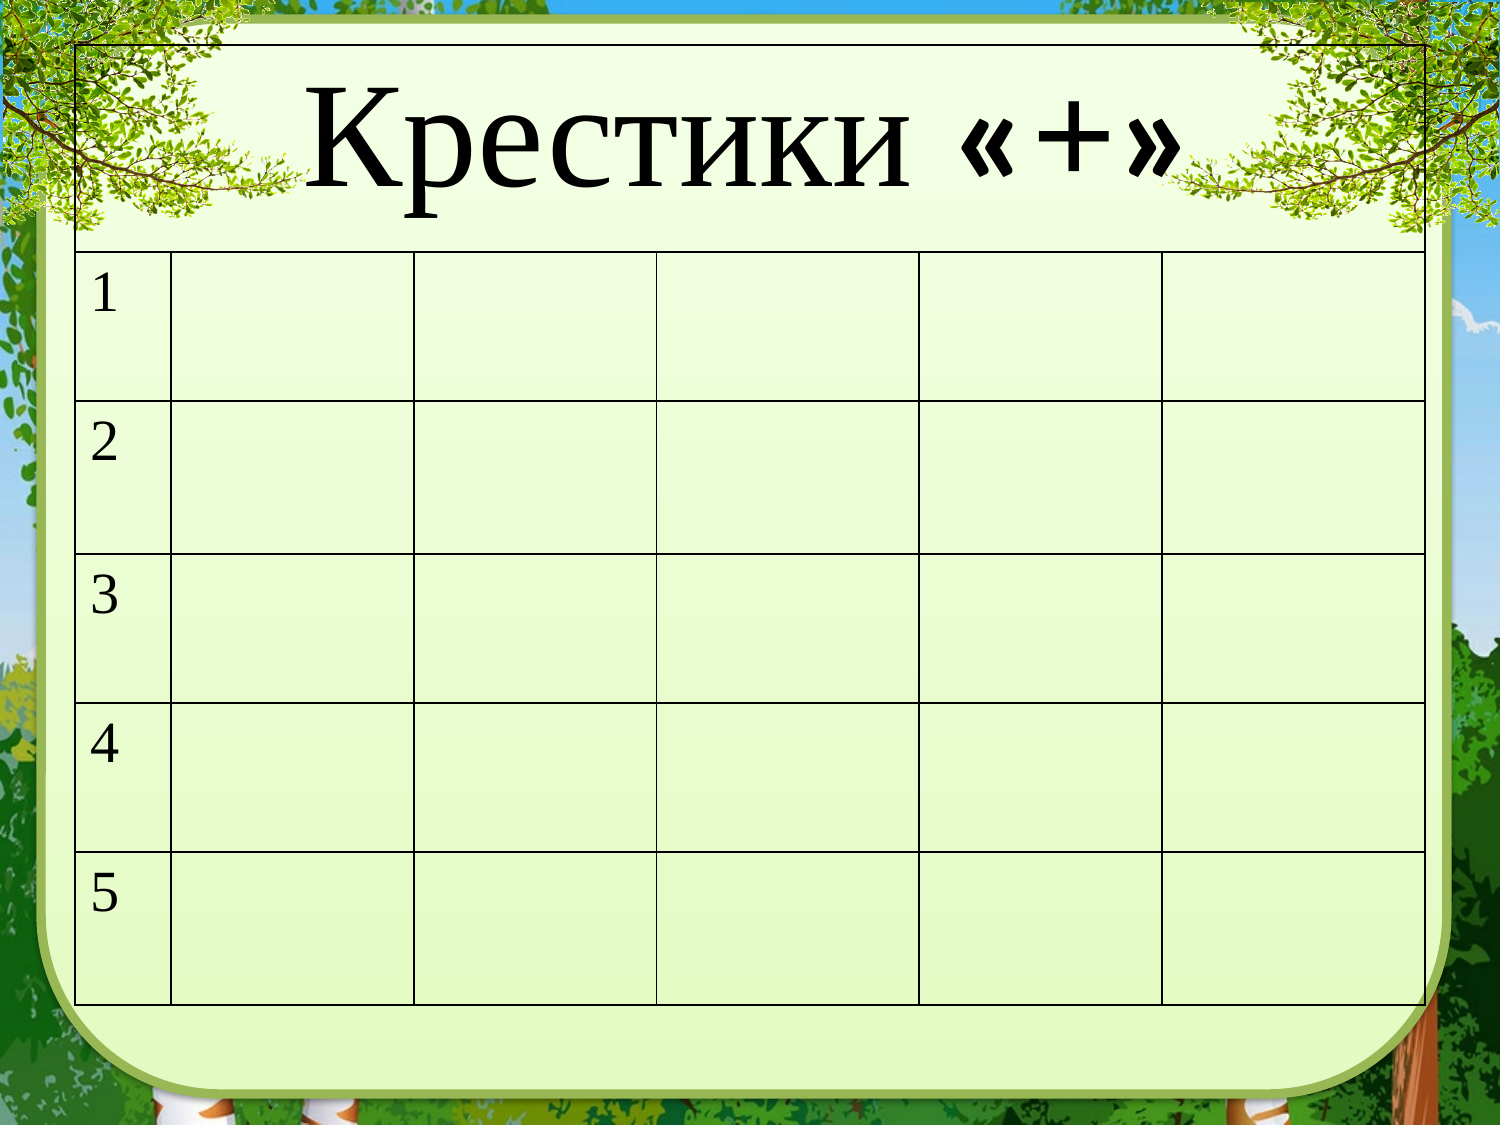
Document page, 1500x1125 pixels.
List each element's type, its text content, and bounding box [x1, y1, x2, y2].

table_cell [657, 853, 918, 1004]
table_cell [172, 853, 413, 1004]
table_cell [1163, 853, 1424, 1004]
table_cell [657, 555, 918, 702]
table_cell [1163, 402, 1424, 553]
table_cell [920, 402, 1161, 553]
table_header Крестики «+» [76, 46, 1424, 251]
table_cell [1163, 704, 1424, 851]
table_cell [920, 555, 1161, 702]
table_cell [415, 253, 656, 400]
table_cell [172, 253, 413, 400]
table_cell [172, 704, 413, 851]
table_cell [415, 704, 656, 851]
table_cell [415, 402, 656, 553]
table_cell 1 [76, 253, 170, 400]
table_cell [657, 253, 918, 400]
table_cell 5 [76, 853, 170, 1004]
table_cell [172, 402, 413, 553]
table_cell [657, 402, 918, 553]
table_cell [657, 704, 918, 851]
table_cell [920, 853, 1161, 1004]
table_cell 2 [76, 402, 170, 553]
table_cell [415, 853, 656, 1004]
picture [0, 0, 1500, 1125]
table_cell [920, 704, 1161, 851]
table_cell 4 [76, 704, 170, 851]
table_cell [172, 555, 413, 702]
table_cell [415, 555, 656, 702]
table_cell [1163, 253, 1424, 400]
table_cell 3 [76, 555, 170, 702]
table_cell [1163, 555, 1424, 702]
table_cell [920, 253, 1161, 400]
